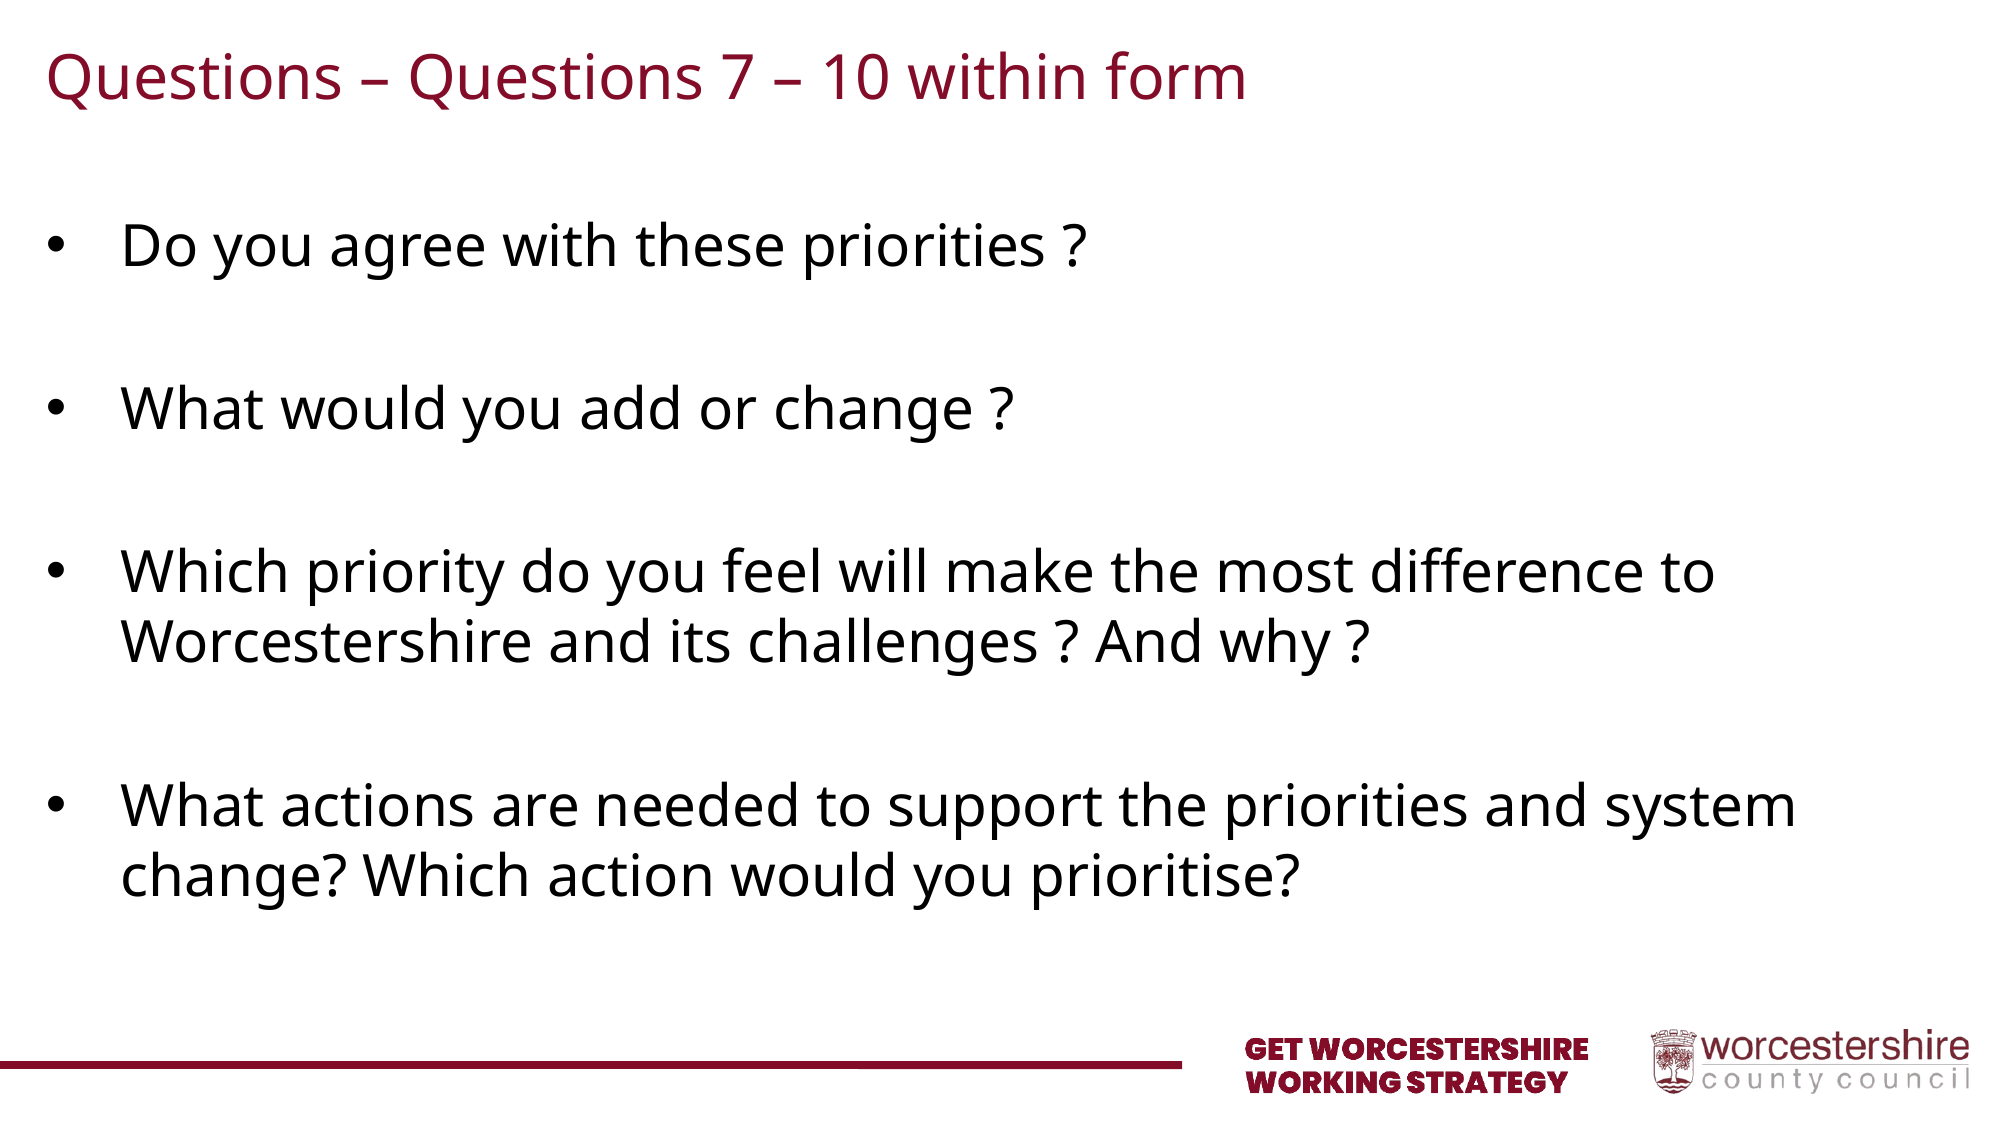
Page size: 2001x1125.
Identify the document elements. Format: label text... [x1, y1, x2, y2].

title Questions – Questions 7 – 10 within form [30, 30, 1969, 113]
picture [1650, 1029, 1969, 1094]
picture [1244, 1036, 1589, 1094]
list Do you agree with these priorities ? What would you add or change ? Which priority do you feel will make the most difference to Worcestershire and its challenges ? And why ? What actions are needed to support the priorities and system change? Which action would you prioritise? [30, 118, 1969, 1007]
